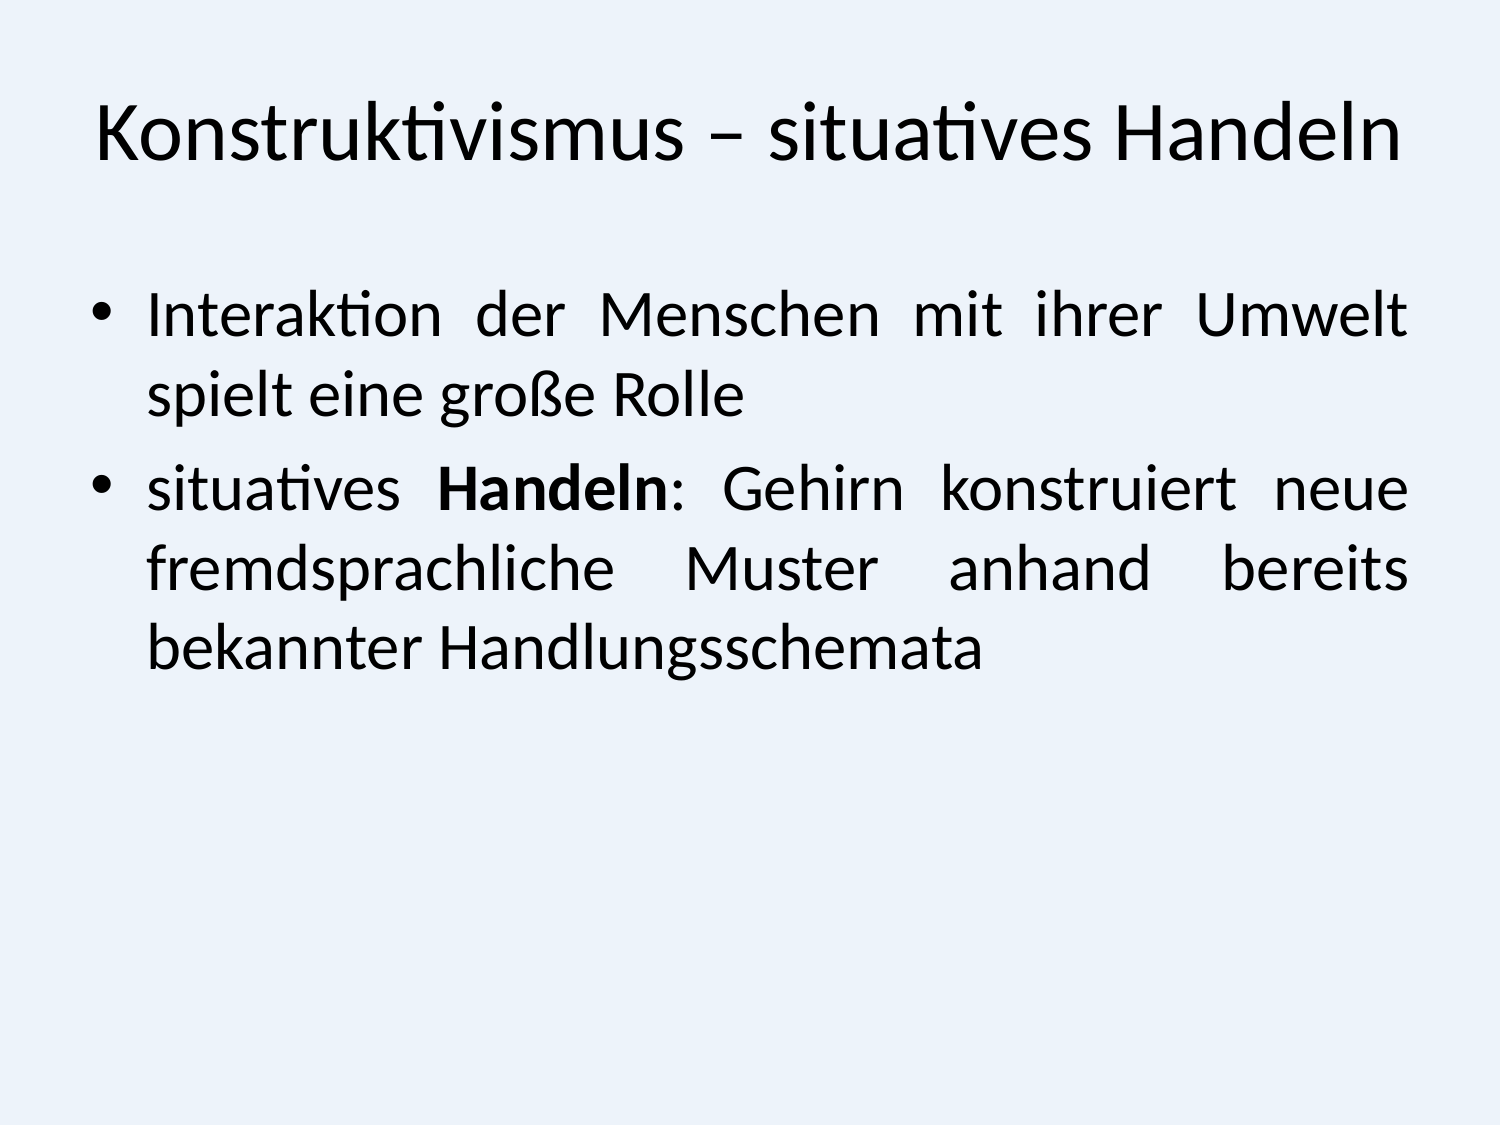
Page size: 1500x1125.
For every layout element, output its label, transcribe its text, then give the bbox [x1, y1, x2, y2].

list Interaktion der Menschen mit ihrer Umwelt spielt eine große Rolle situatives Handeln: Gehirn konstruiert neue fremdsprachliche Muster anhand bereits bekannter Handlungsschemata [75, 262, 1425, 1005]
title Konstruktivismus – situatives Handeln [75, 45, 1425, 233]
